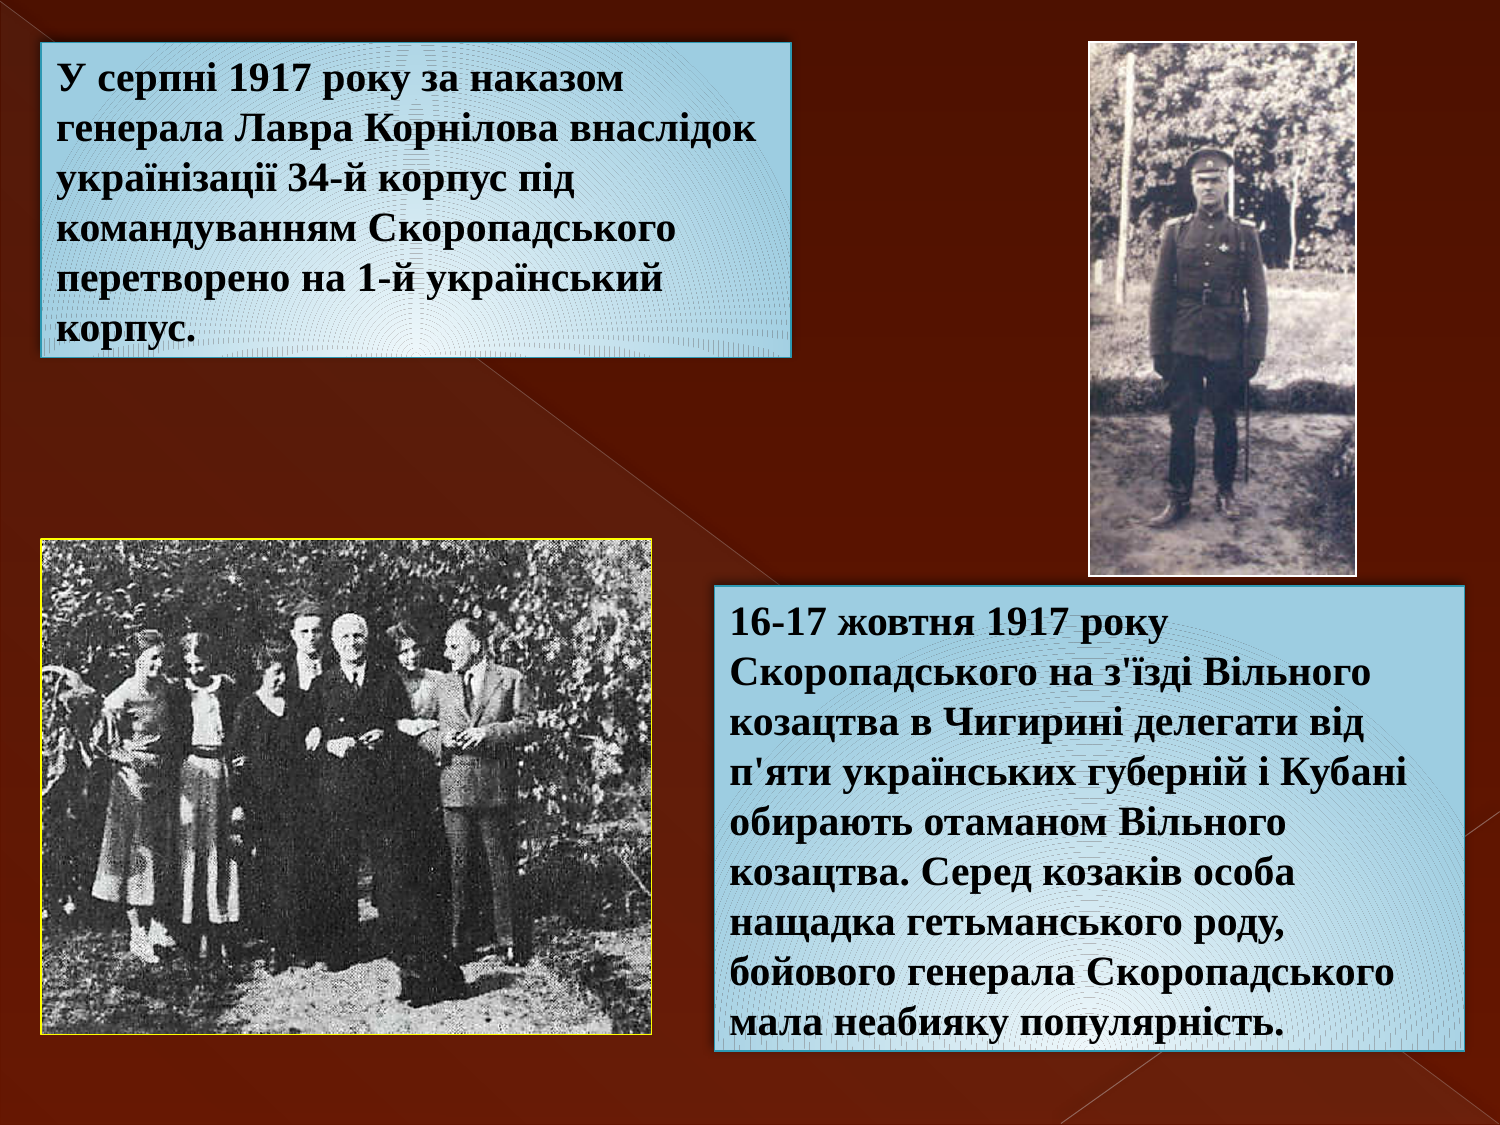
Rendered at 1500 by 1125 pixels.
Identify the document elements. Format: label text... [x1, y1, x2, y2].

picture [1089, 42, 1356, 576]
picture [39, 538, 652, 1035]
text_box 16-17 жовтня 1917 року Скоропадського на з'їзді Вільного козацтва в Чигирині делегати від п'яти українських губерній і Кубані обирають отаманом Вільного козацтва. Серед козаків особа нащадка гетьманського роду, бойового генерала Скоропадського мала неабияку популярність. [714, 585, 1465, 1052]
text_box У серпні 1917 року за наказом генерала Лавра Корнілова внаслідок українізації 34-й корпус під командуванням Скоропадського перетворено на 1-й український корпус. [40, 42, 792, 358]
